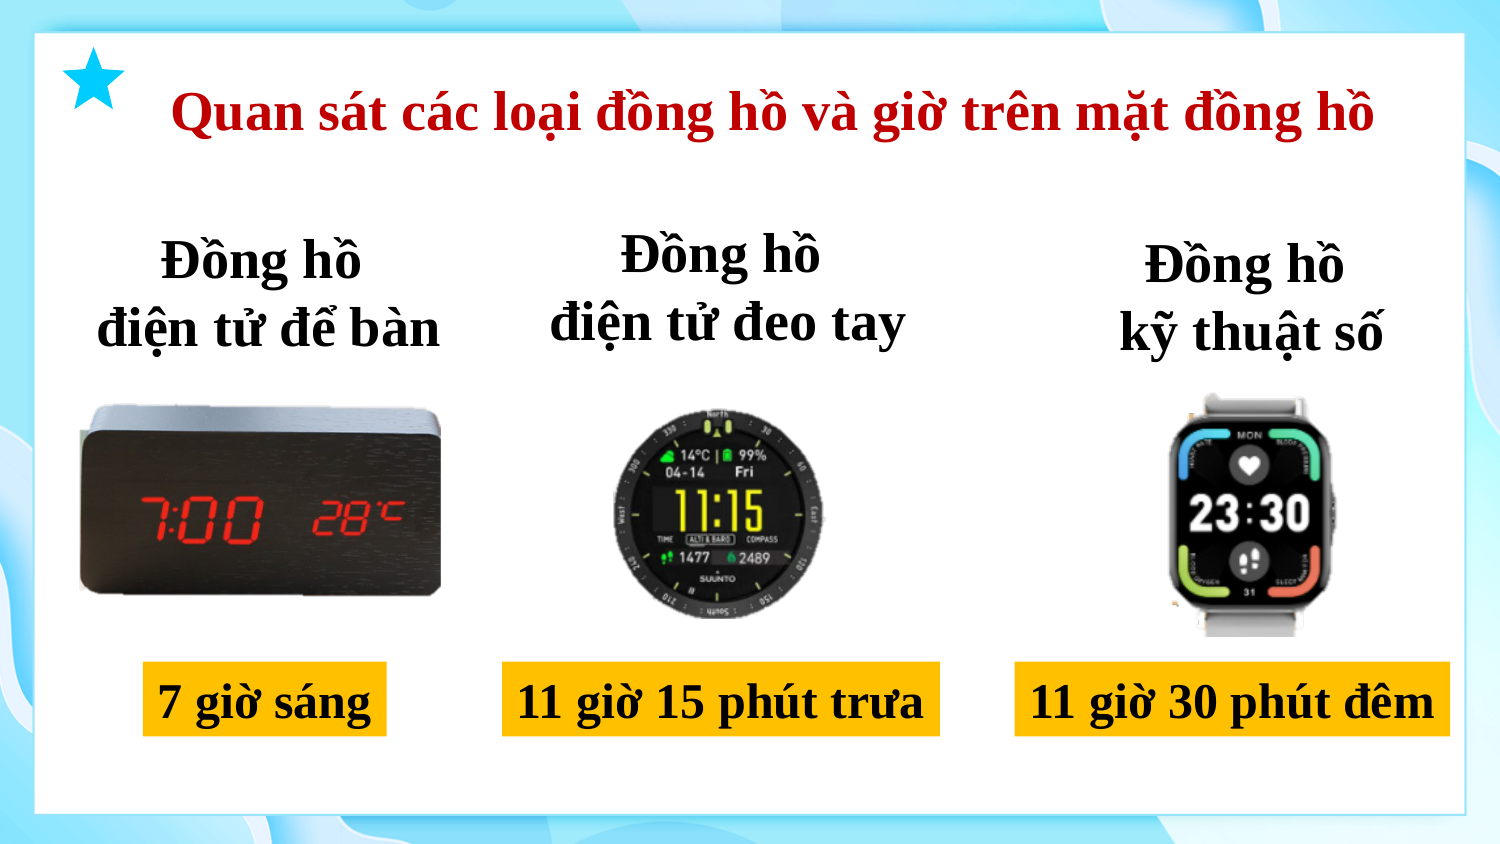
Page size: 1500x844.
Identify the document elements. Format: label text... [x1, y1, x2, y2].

picture [0, 0, 1500, 844]
text_box 11 giờ 15 phút trưa [502, 661, 940, 737]
text_box Đồng hồ điện tử để bàn [81, 215, 456, 365]
text_box Đồng hồ điện tử đeo tay [520, 209, 922, 359]
text_box Quan sát các loại đồng hồ và giờ trên mặt đồng hồ [155, 67, 1406, 150]
text_box 11 giờ 30 phút đêm [1014, 661, 1451, 737]
text_box Đồng hồ kỹ thuật số [1104, 219, 1400, 369]
text_box 7 giờ sáng [142, 661, 387, 737]
